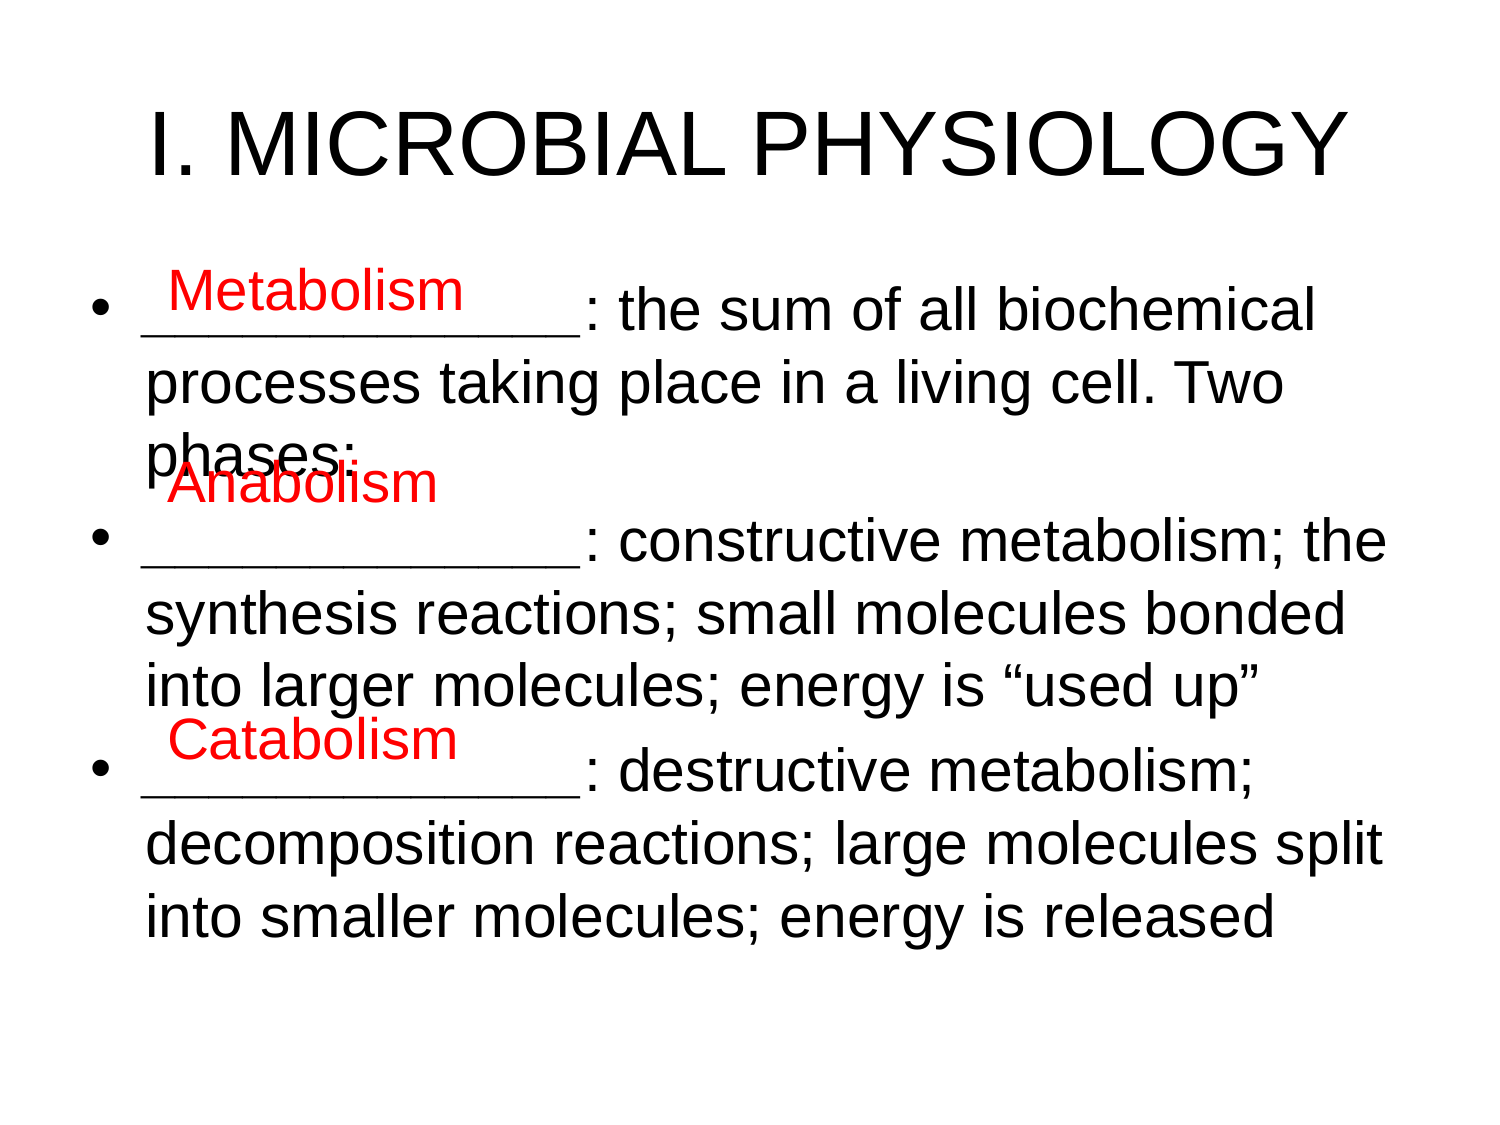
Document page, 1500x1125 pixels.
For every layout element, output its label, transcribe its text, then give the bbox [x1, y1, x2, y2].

title I. MICROBIAL PHYSIOLOGY [75, 45, 1425, 233]
text_box Metabolism [152, 244, 591, 330]
text_box Anabolism [152, 436, 591, 522]
list _____________: the sum of all biochemical processes taking place in a living cell. Two phases: _____________: constructive metabolism; the synthesis reactions; small molecules bonded into larger molecules; energy is “used up” _____________: destructive metabolism; decomposition reactions; large molecules split into smaller molecules; energy is released [75, 262, 1425, 1005]
text_box Catabolism [152, 693, 591, 779]
